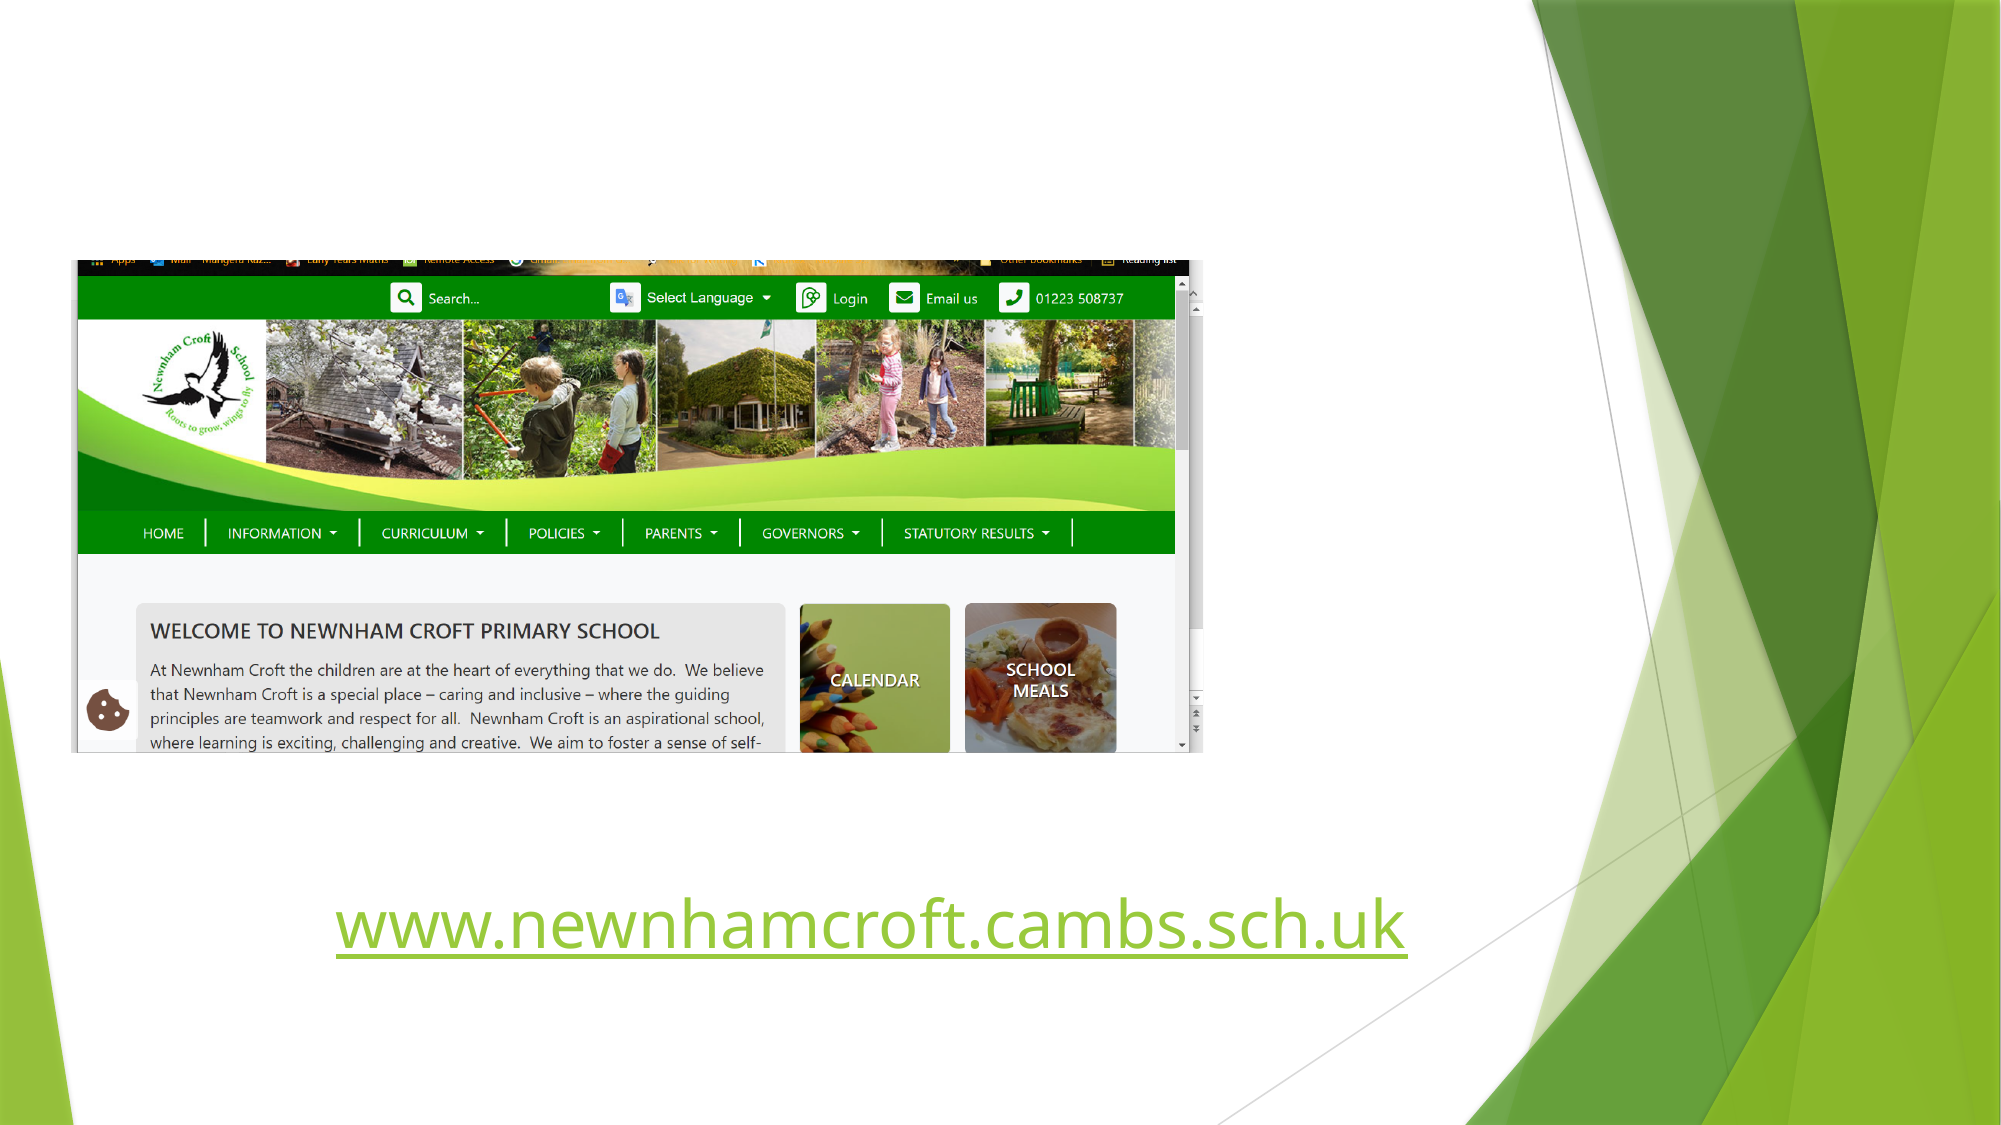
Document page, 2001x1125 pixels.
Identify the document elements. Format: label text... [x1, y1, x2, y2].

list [70, 259, 1204, 753]
text_box www.newnhamcroft.cambs.sch.uk [320, 874, 1465, 981]
